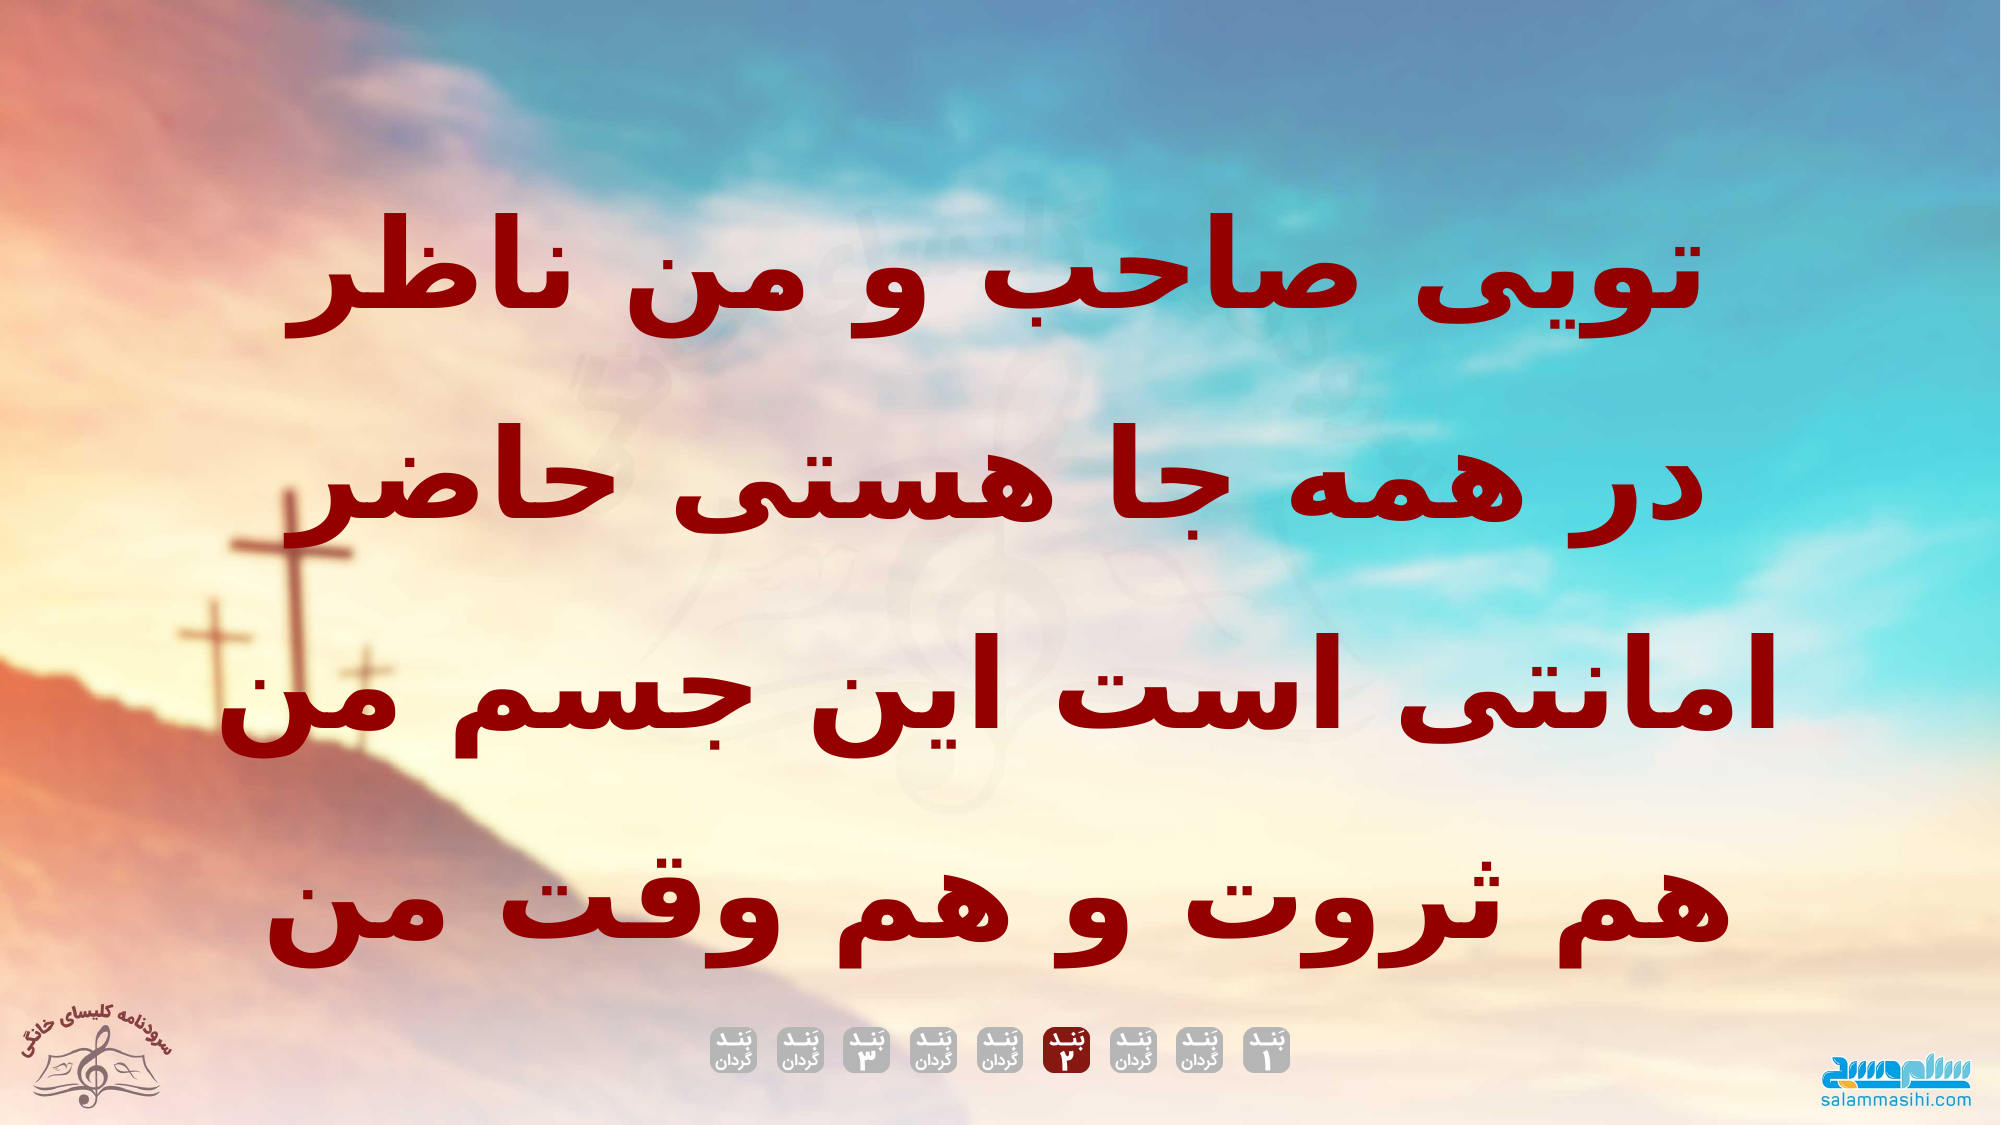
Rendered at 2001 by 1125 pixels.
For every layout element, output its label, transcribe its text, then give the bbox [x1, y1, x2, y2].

title تویی صاحب و من ناظر در همه جا هستی حاضر امانتی است این جسم من هم ثروت و هم وقت من [137, 59, 1863, 1027]
picture [0, 0, 2001, 1125]
